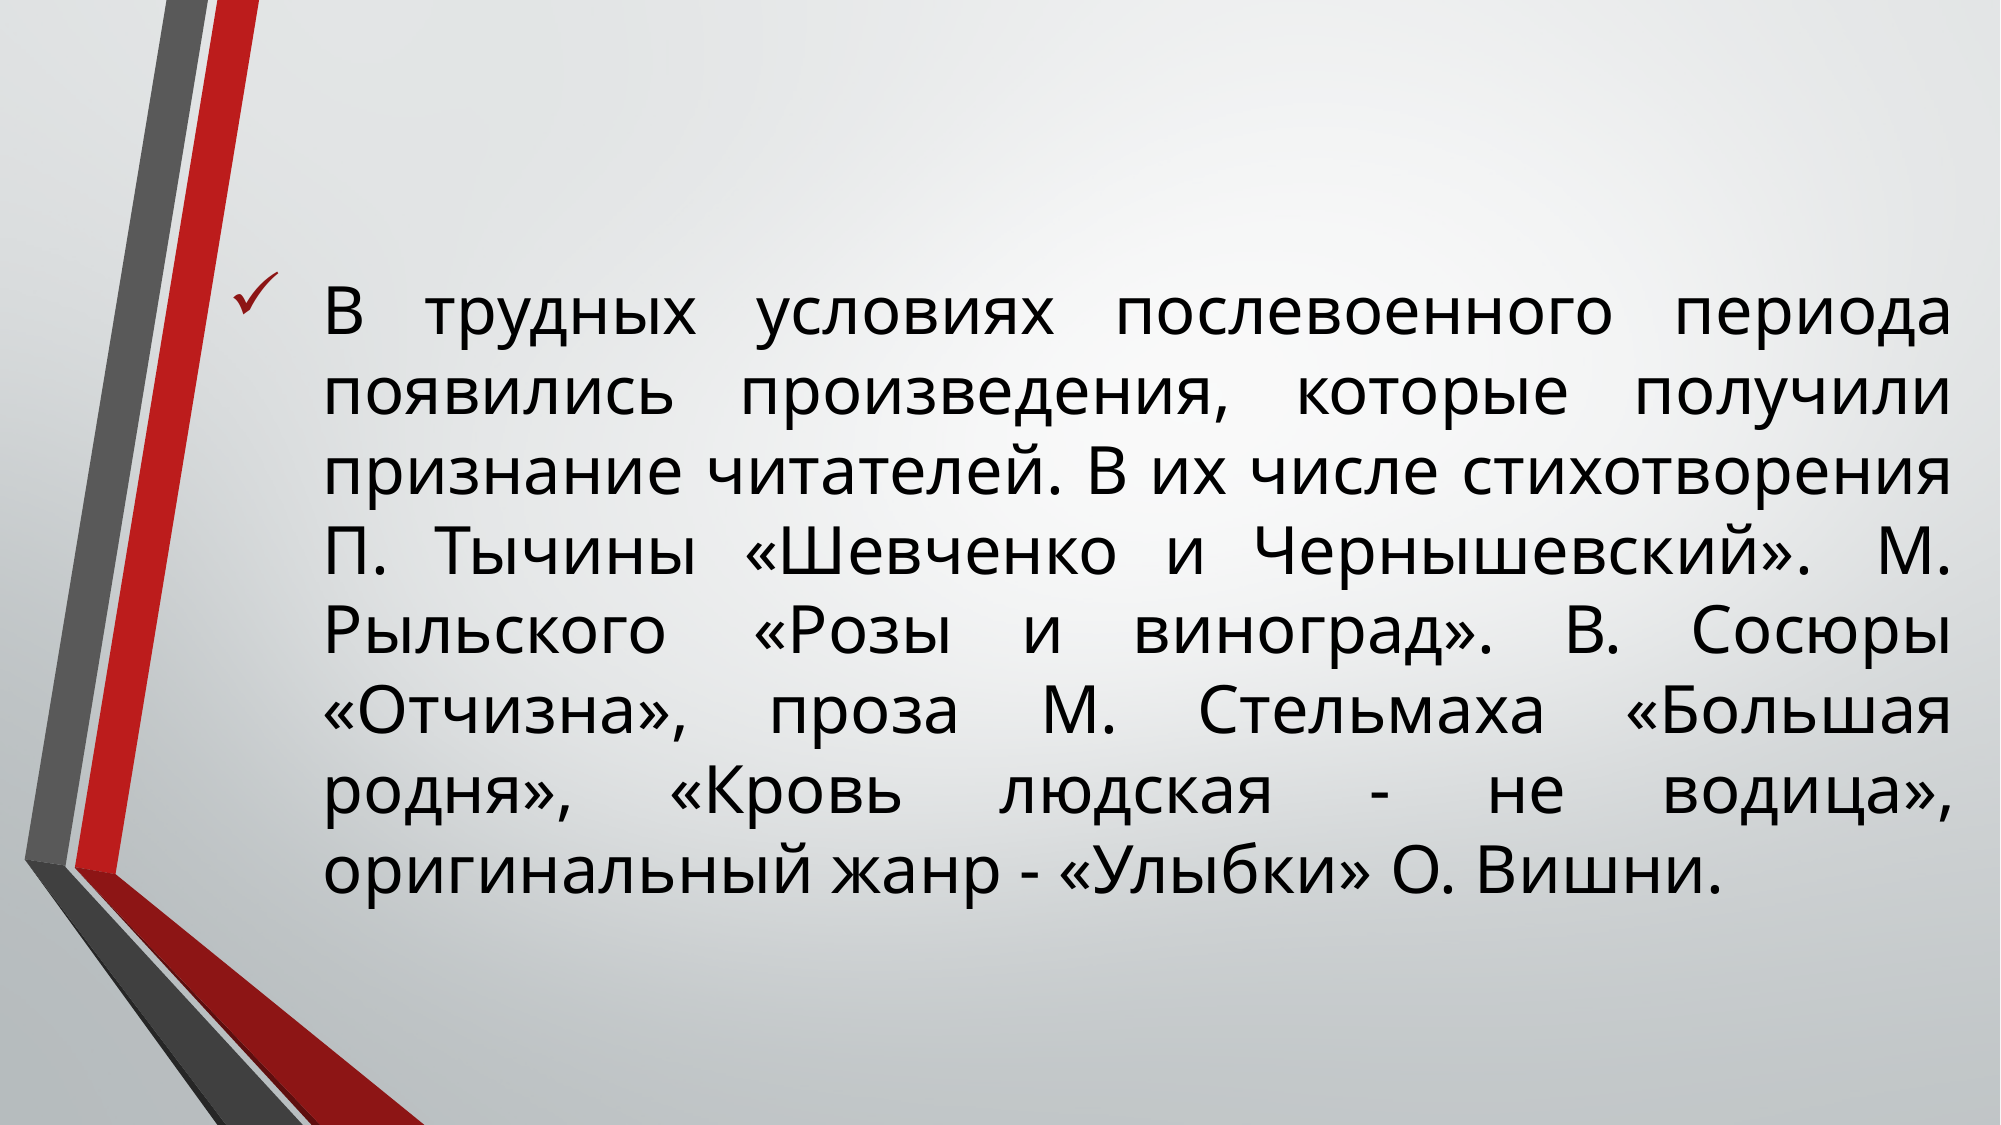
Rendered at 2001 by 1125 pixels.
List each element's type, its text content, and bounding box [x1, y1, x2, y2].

title В трудных условиях послевоенного периода появились произведения, которые получили признание читателей. В их числе стихотворения П. Тычины «Шевченко и Чернышевский». М. Рыльского «Розы и виноград». В. Сосюры «Отчизна», проза М. Стельмаха «Большая родня», «Кровь людская - не води­ца», оригинальный жанр - «Улыбки» О. Вишни. [213, 198, 1971, 977]
